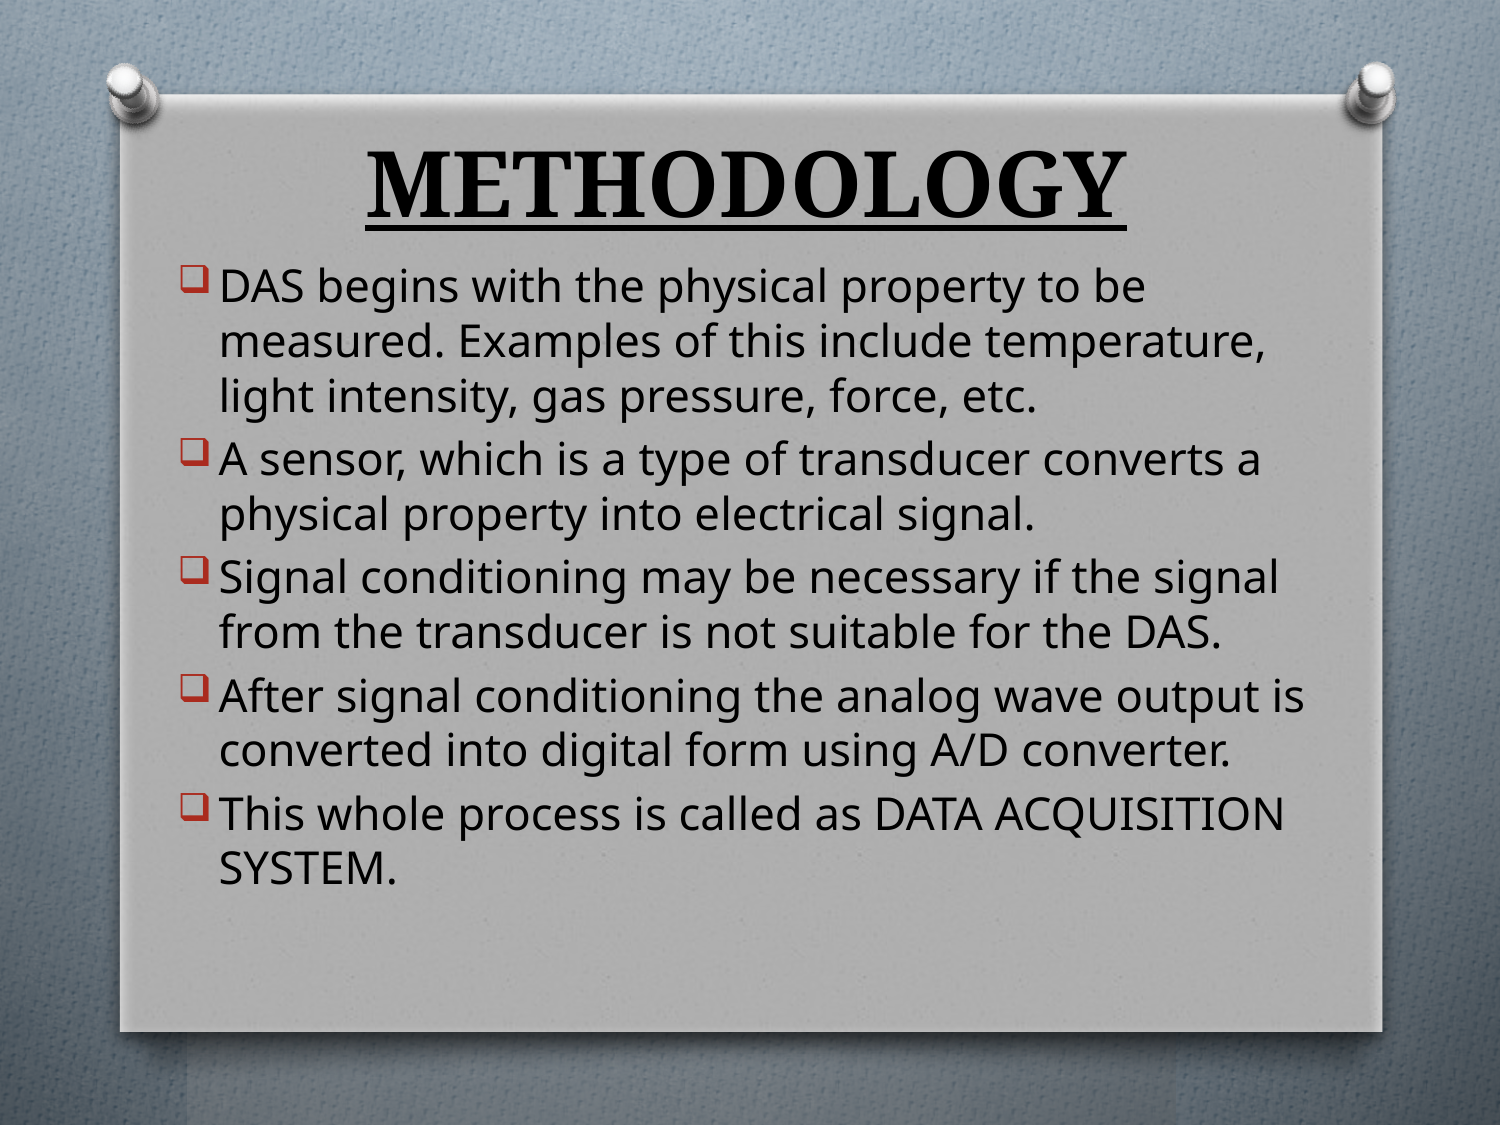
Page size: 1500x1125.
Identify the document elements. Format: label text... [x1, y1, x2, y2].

list DAS begins with the physical property to be measured. Examples of this include temperature, light intensity, gas pressure, force, etc. A sensor, which is a type of transducer converts a physical property into electrical signal. Signal conditioning may be necessary if the signal from the transducer is not suitable for the DAS. After signal conditioning the analog wave output is converted into digital form using A/D converter. This whole process is called as DATA ACQUISITION SYSTEM. [162, 249, 1325, 988]
picture [75, 29, 198, 153]
title METHODOLOGY [174, 99, 1318, 249]
picture [1317, 35, 1439, 156]
